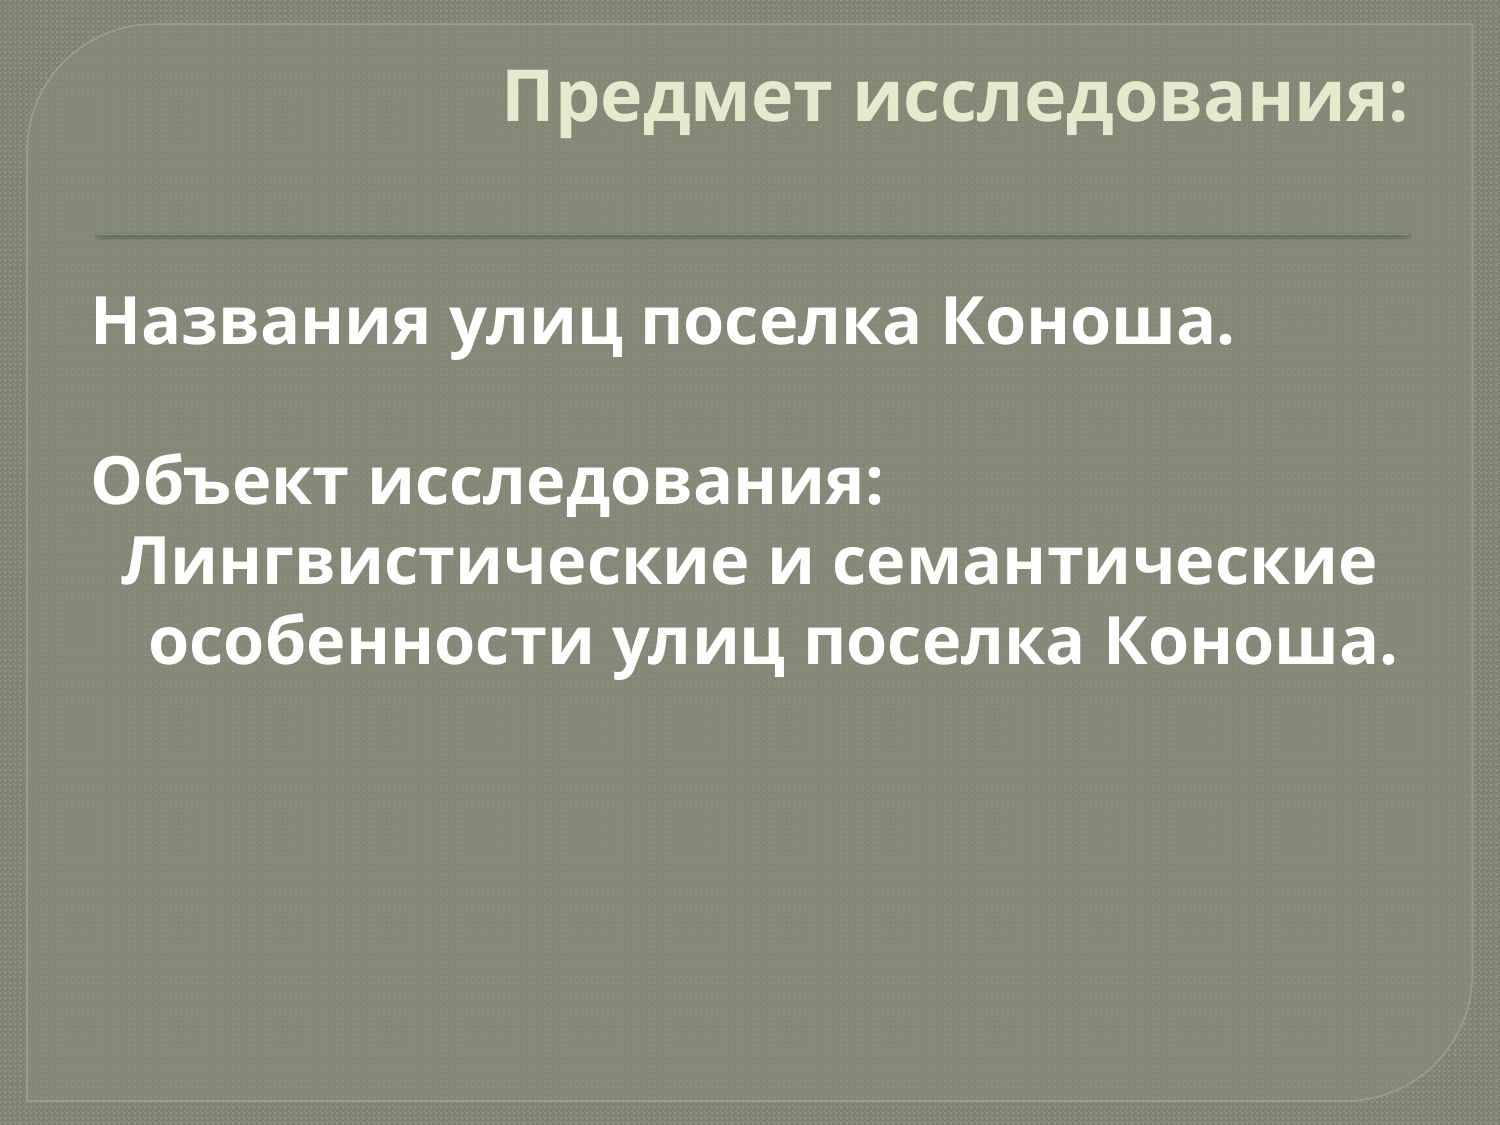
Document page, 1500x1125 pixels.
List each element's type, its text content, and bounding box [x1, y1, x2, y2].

list Названия улиц поселка Коноша. Объект исследования: Лингвистические и семантические особенности улиц поселка Коноша. [74, 269, 1426, 1013]
title Предмет исследования: [75, 41, 1425, 230]
